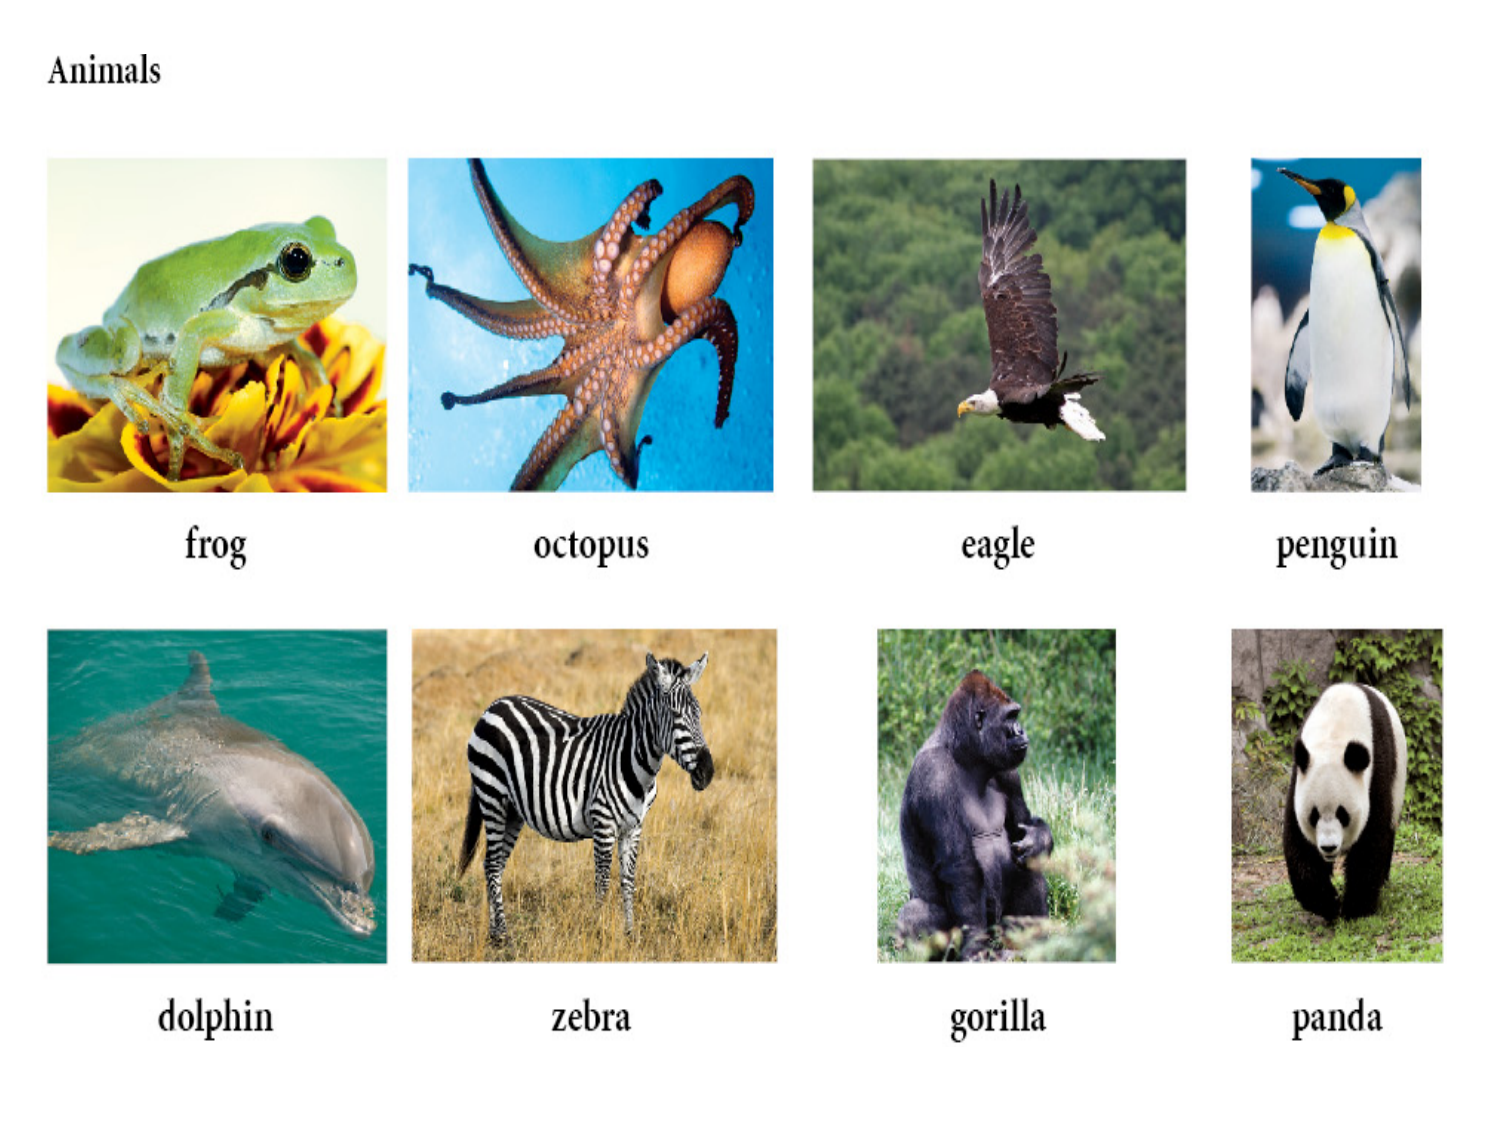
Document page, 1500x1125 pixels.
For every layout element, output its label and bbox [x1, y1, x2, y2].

picture [41, 54, 1448, 1047]
